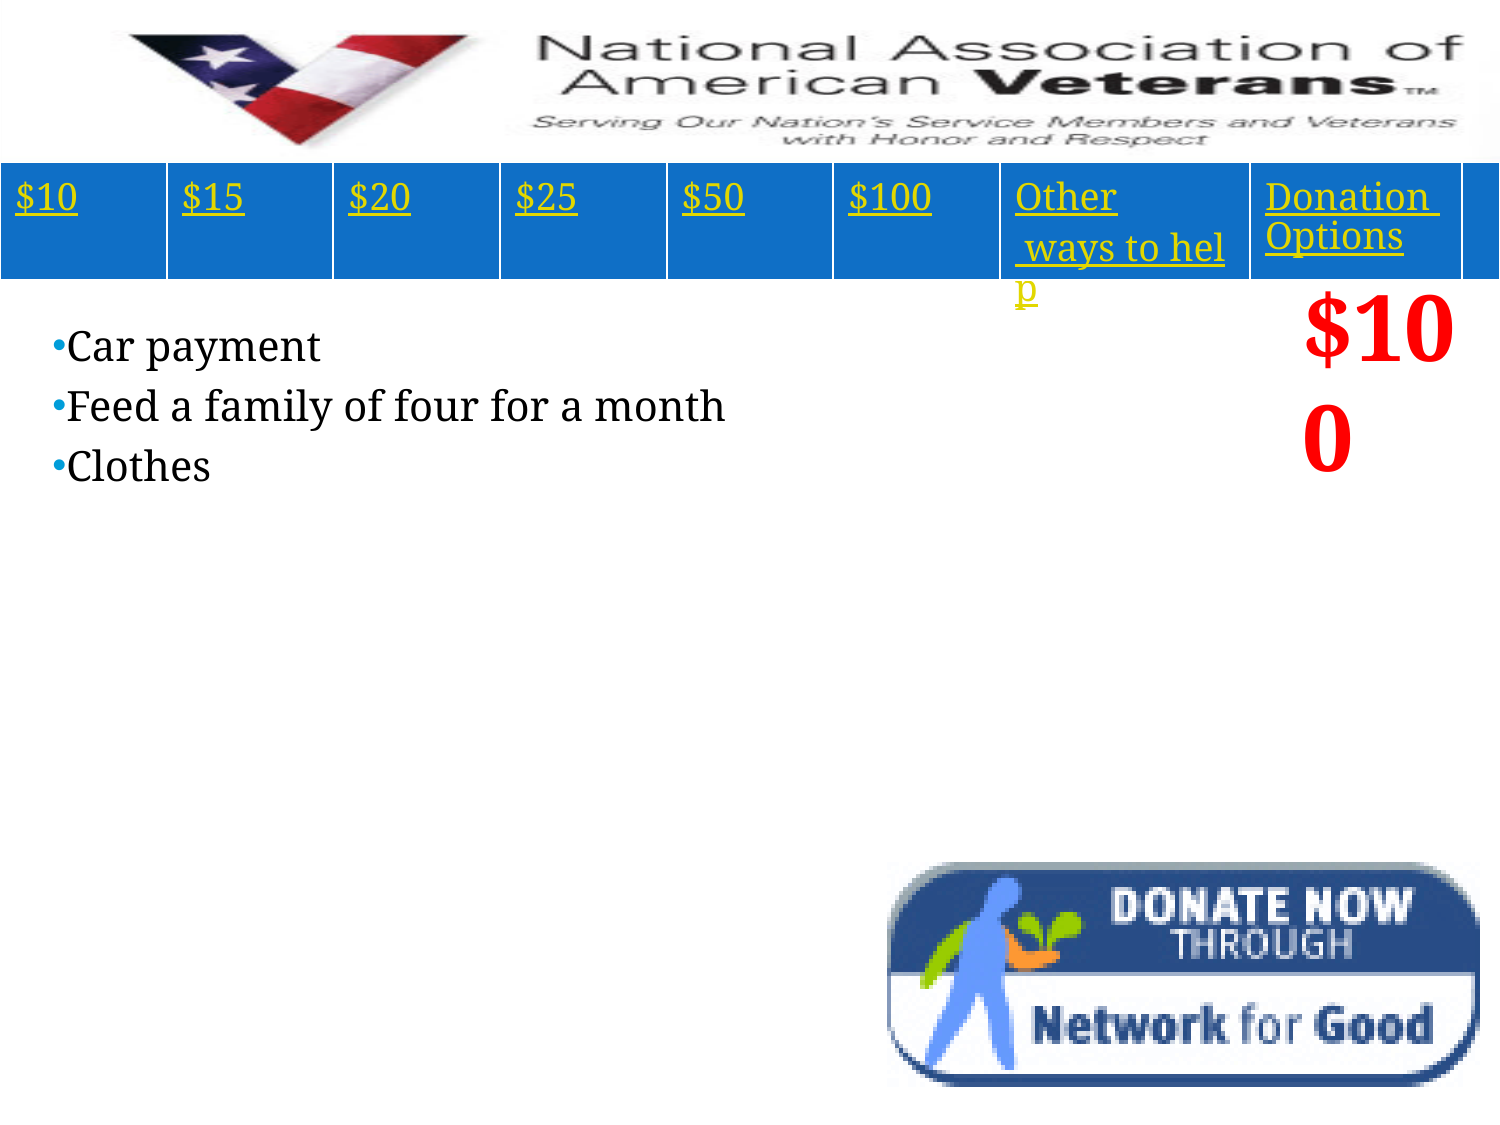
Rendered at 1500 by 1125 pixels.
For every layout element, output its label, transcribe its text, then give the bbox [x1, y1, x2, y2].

picture [0, 0, 1500, 163]
table_header $50 [668, 175, 832, 279]
table_header Donation Options [1251, 175, 1461, 279]
table_header $25 [501, 175, 666, 279]
table_header [1463, 174, 1499, 279]
text_box $100 [1287, 281, 1500, 498]
table_header Other ways to help [1001, 175, 1249, 279]
table_header $100 [834, 175, 999, 279]
text_box Car payment Feed a family of four for a month Clothes [37, 312, 1438, 598]
table_header $15 [168, 175, 332, 279]
table_header $10 [1, 174, 166, 279]
picture [887, 862, 1480, 1087]
table_header $20 [334, 175, 499, 279]
